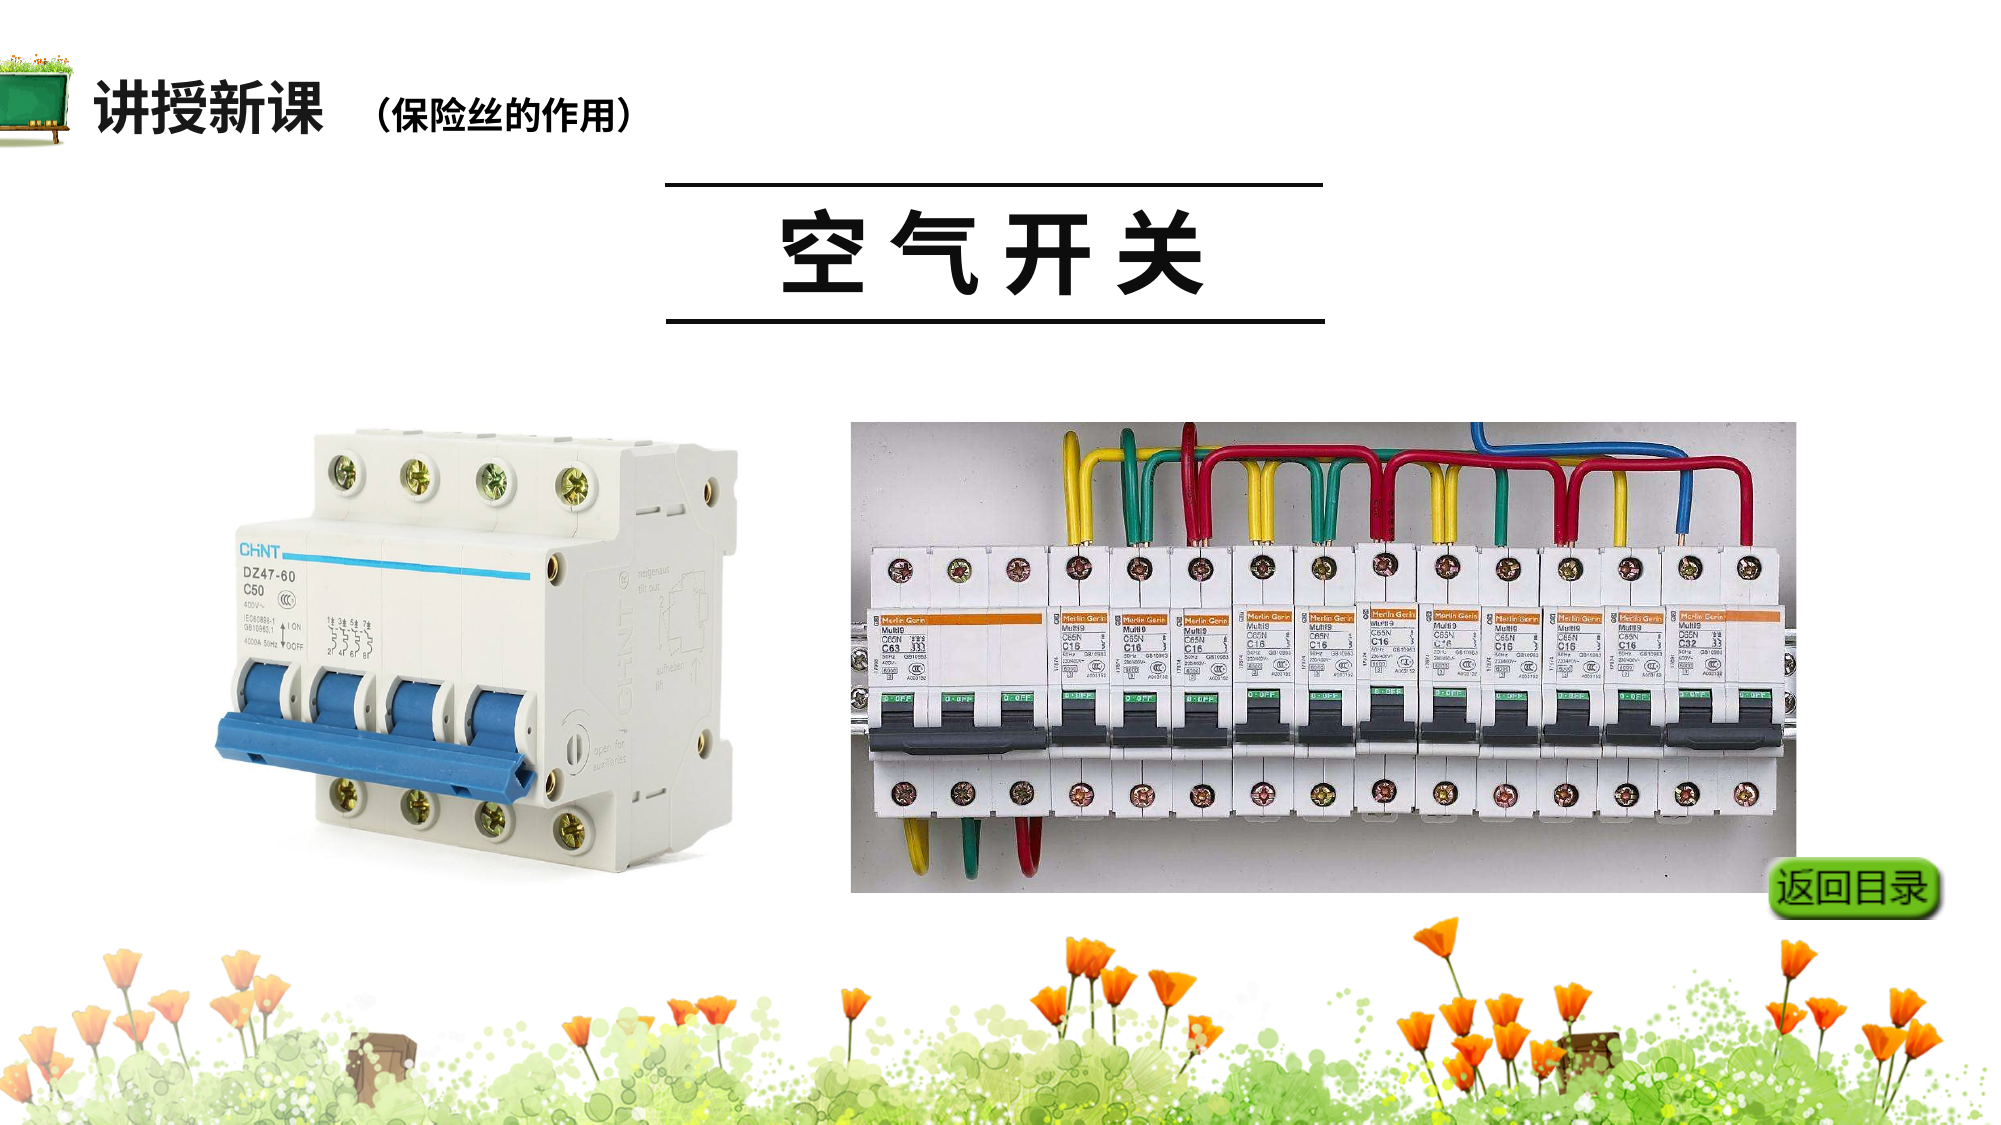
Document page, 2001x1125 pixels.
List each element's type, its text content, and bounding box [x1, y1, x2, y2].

picture [0, 422, 2001, 1125]
text_box 讲授新课 [77, 63, 424, 149]
picture [208, 422, 763, 894]
text_box （保险丝的作用） [339, 84, 1035, 190]
picture [0, 38, 74, 163]
text_box 空 气 开 关 [762, 188, 1297, 314]
